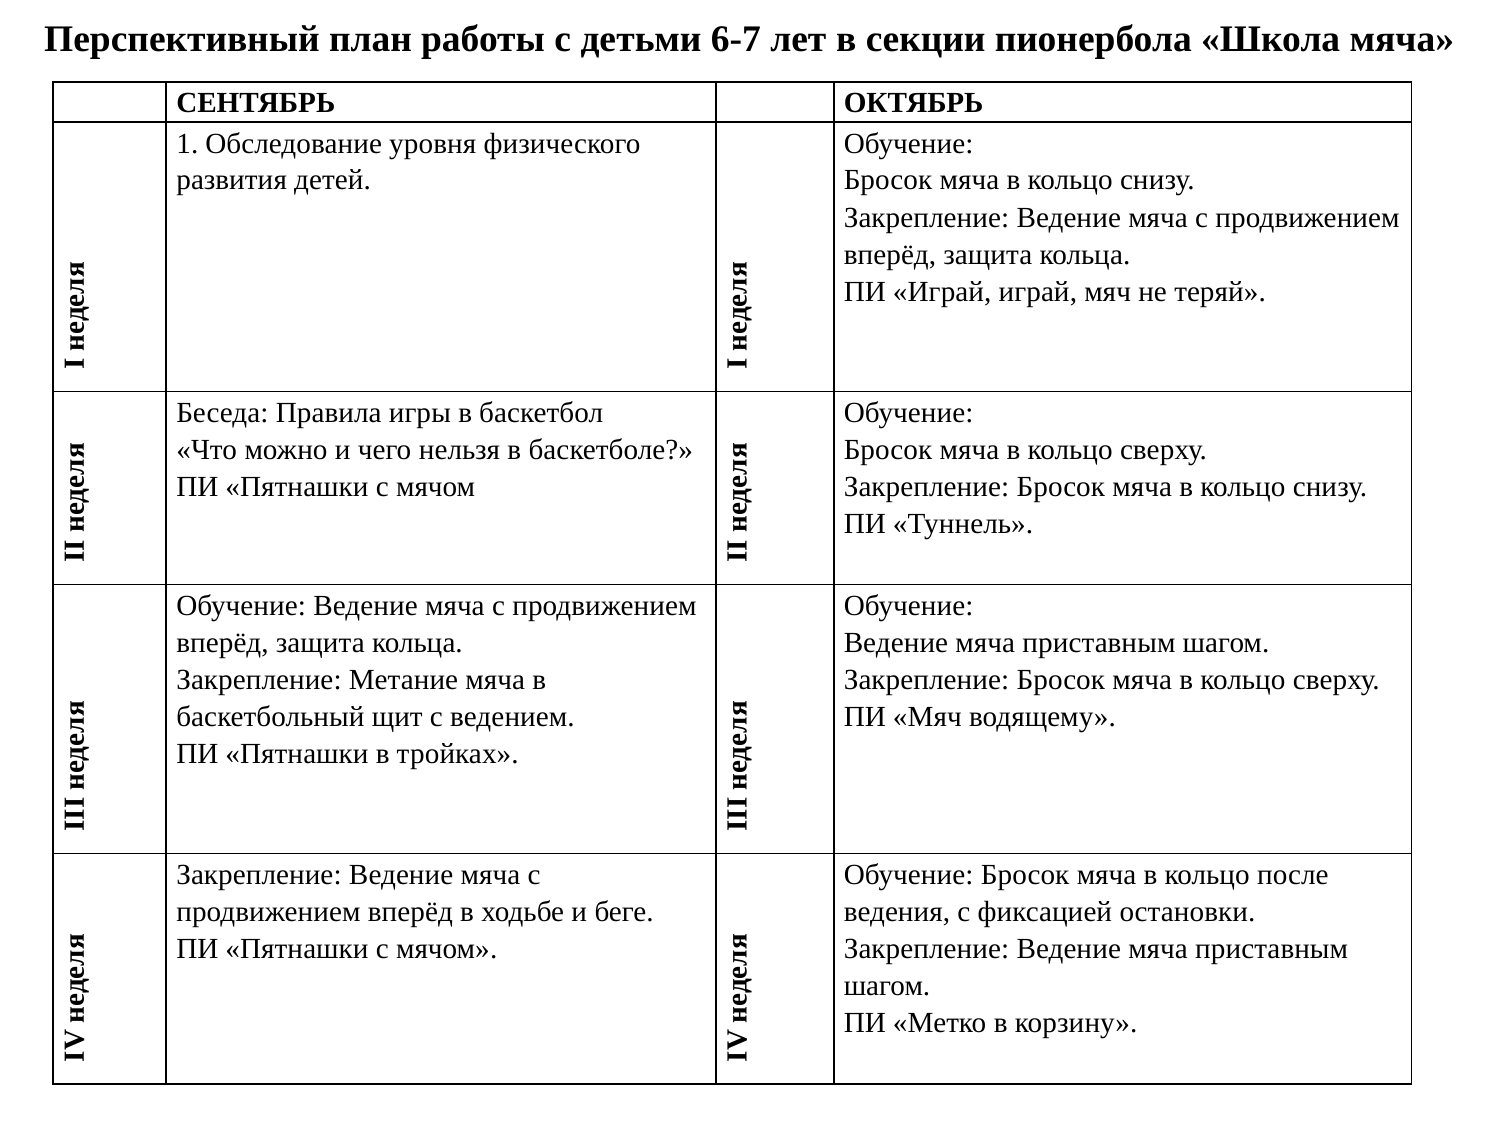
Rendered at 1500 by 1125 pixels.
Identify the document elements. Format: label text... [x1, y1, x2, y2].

table_cell Обучение: Бросок мяча в кольцо сверху. Закрепление: Бросок мяча в кольцо снизу. ПИ «Туннель». [835, 392, 1411, 584]
table_cell III неделя [54, 585, 165, 853]
table_cell III неделя [717, 585, 833, 853]
table_cell Обучение: Ведение мяча с продвижением вперёд, защита кольца. Закрепление: Метание мяча в баскетбольный щит с ведением. ПИ «Пятнашки в тройках». [167, 585, 715, 853]
table_cell 1. Обследование уровня физического развития детей. [167, 123, 715, 391]
table_header [54, 83, 165, 121]
table_cell I неделя [717, 123, 833, 391]
table_cell I неделя [54, 123, 165, 391]
table_cell Обучение: Ведение мяча приставным шагом. Закрепление: Бросок мяча в кольцо сверху. ПИ «Мяч водящему». [835, 585, 1411, 853]
table_cell Обучение: Бросок мяча в кольцо снизу. Закрепление: Ведение мяча с продвижением вперёд, защита кольца. ПИ «Играй, играй, мяч не теряй». [835, 123, 1411, 391]
text_box Перспективный план работы с детьми 6-7 лет в секции пионербола «Школа мяча» [29, 0, 1483, 170]
table_header СЕНТЯБРЬ [167, 83, 715, 121]
table_cell IV неделя [54, 854, 165, 1083]
table_cell IV неделя [717, 854, 833, 1083]
table_cell Закрепление: Ведение мяча с продвижением вперёд в ходьбе и беге. ПИ «Пятнашки с мячом». [167, 854, 715, 1083]
table_cell II неделя [54, 392, 165, 584]
table_cell Обучение: Бросок мяча в кольцо после ведения, с фиксацией остановки. Закрепление: Ведение мяча приставным шагом. ПИ «Метко в корзину». [835, 854, 1411, 1083]
table_cell Беседа: Правила игры в баскетбол «Что можно и чего нельзя в баскетболе?» ПИ «Пятнашки с мячом [167, 392, 715, 584]
table_cell II неделя [717, 392, 833, 584]
table_header [717, 83, 833, 121]
table_header ОКТЯБРЬ [835, 83, 1411, 121]
